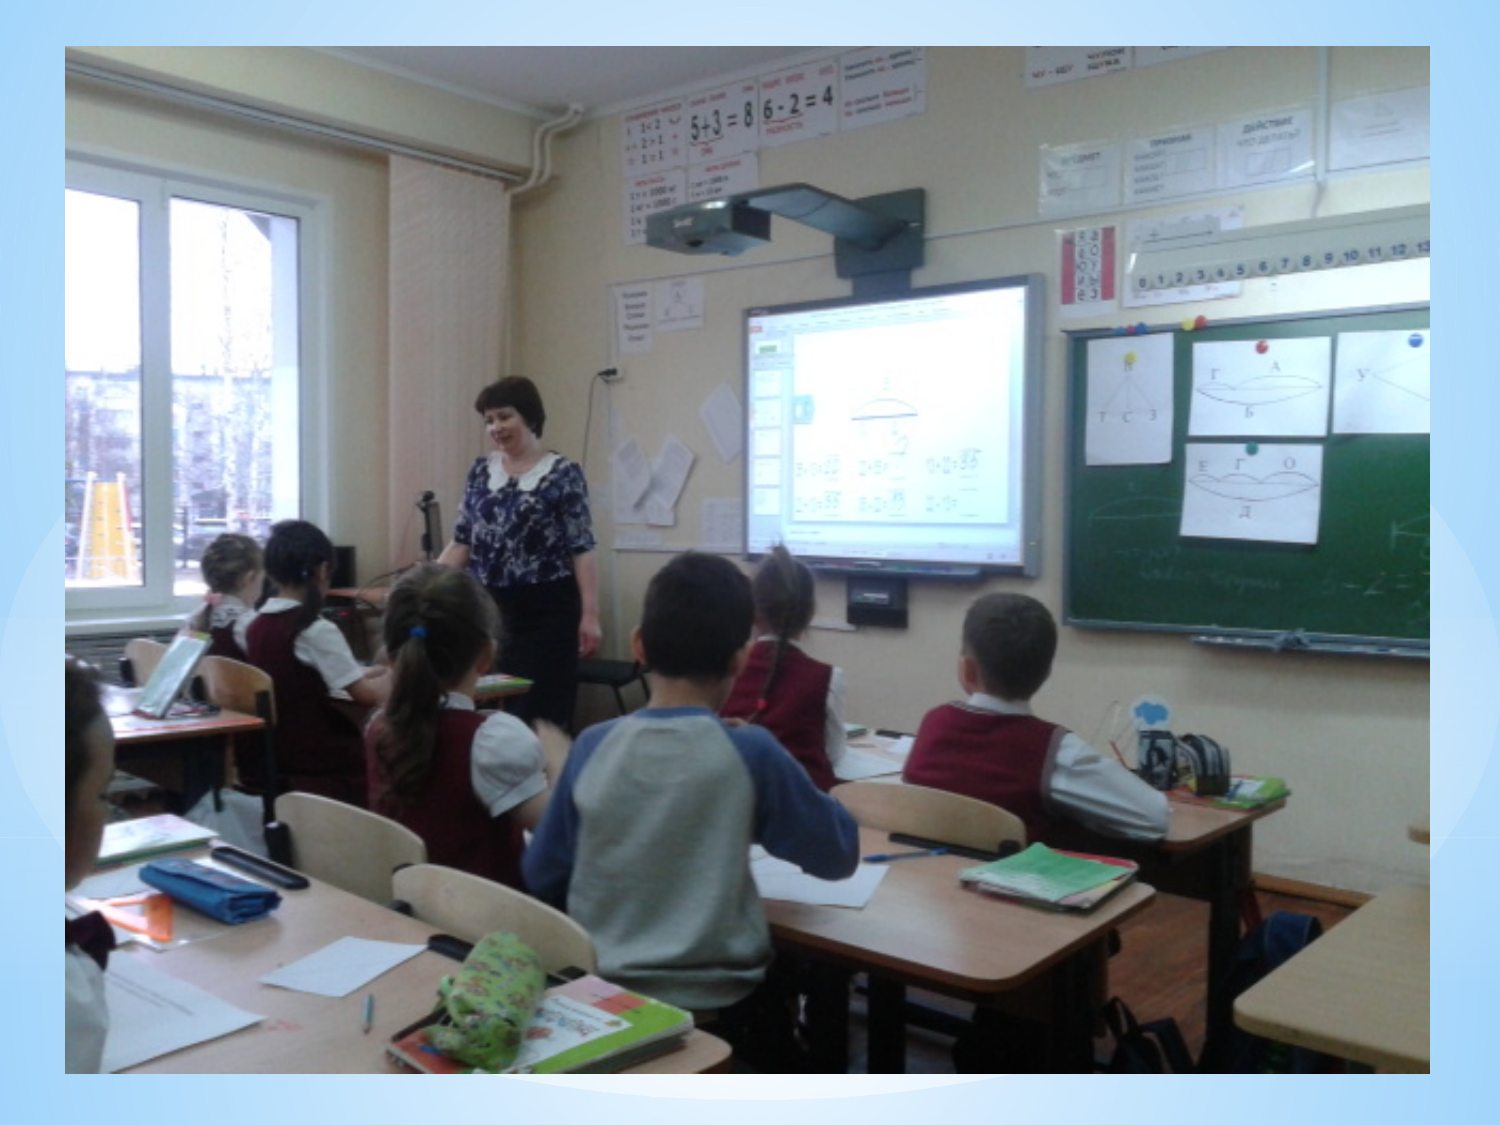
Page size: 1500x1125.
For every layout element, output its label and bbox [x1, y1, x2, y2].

list [64, 46, 1430, 1074]
